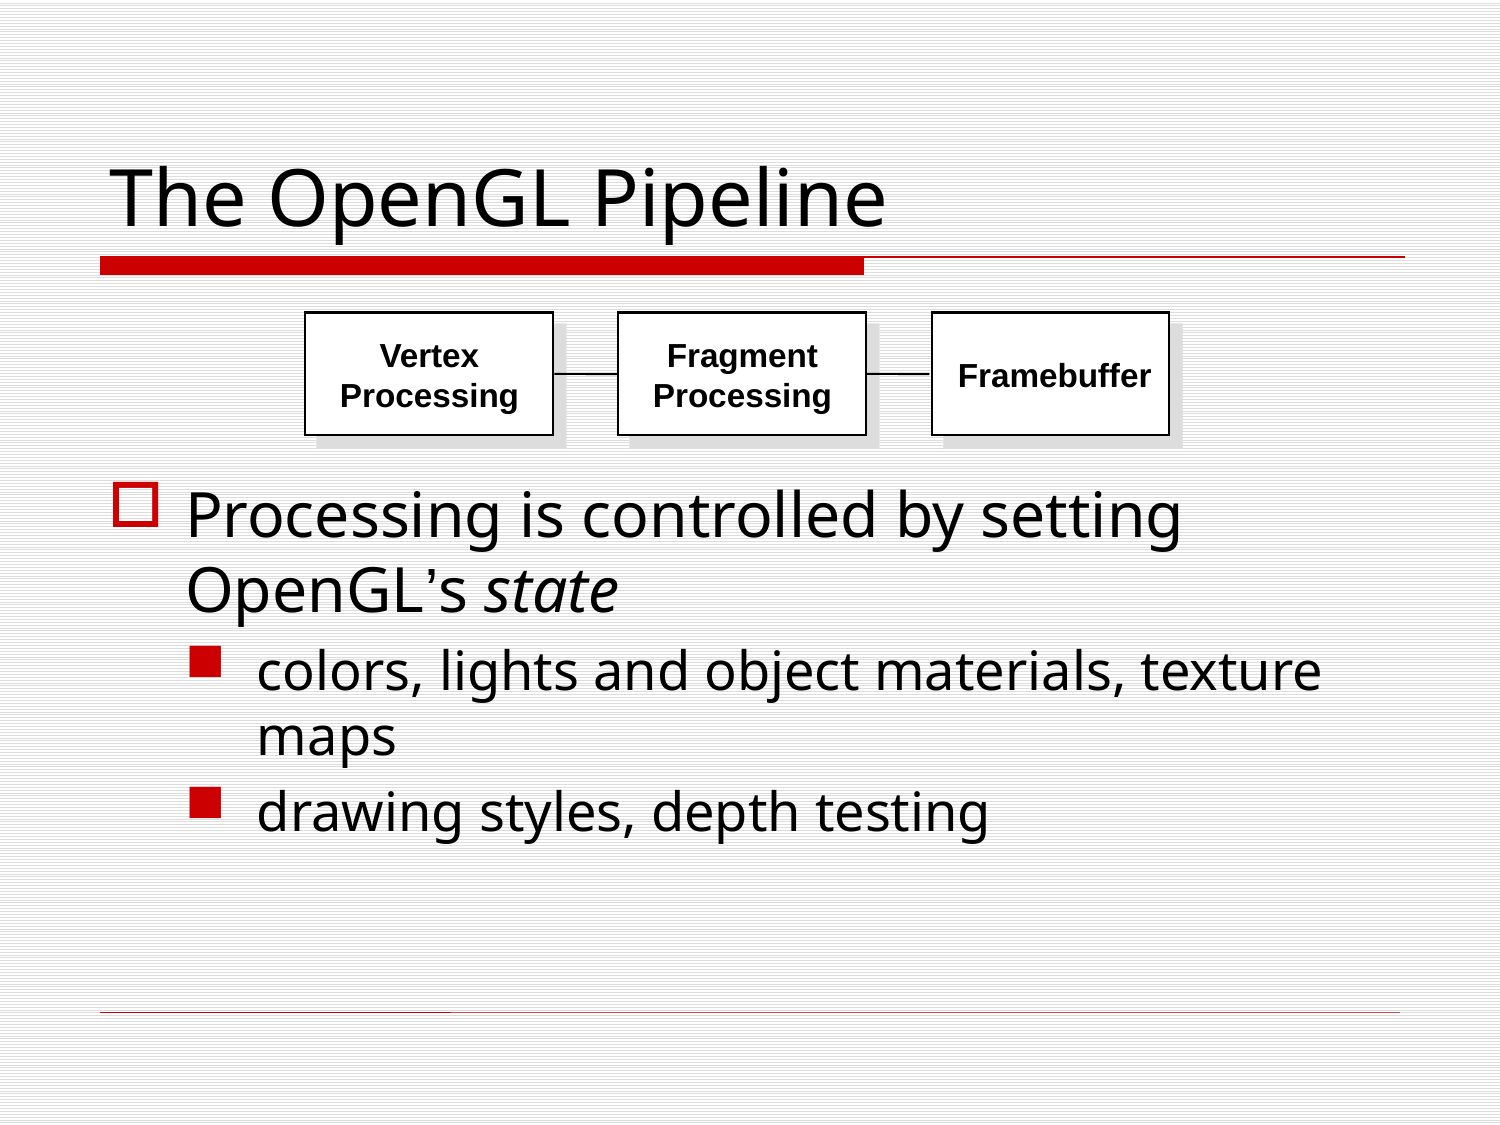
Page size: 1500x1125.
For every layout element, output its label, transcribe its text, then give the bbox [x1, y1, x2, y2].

list Processing is controlled by setting OpenGL’s state colors, lights and object materials, texture maps drawing styles, depth testing [92, 467, 1406, 988]
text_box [305, 312, 1170, 436]
title The OpenGL Pipeline [94, 50, 1407, 250]
